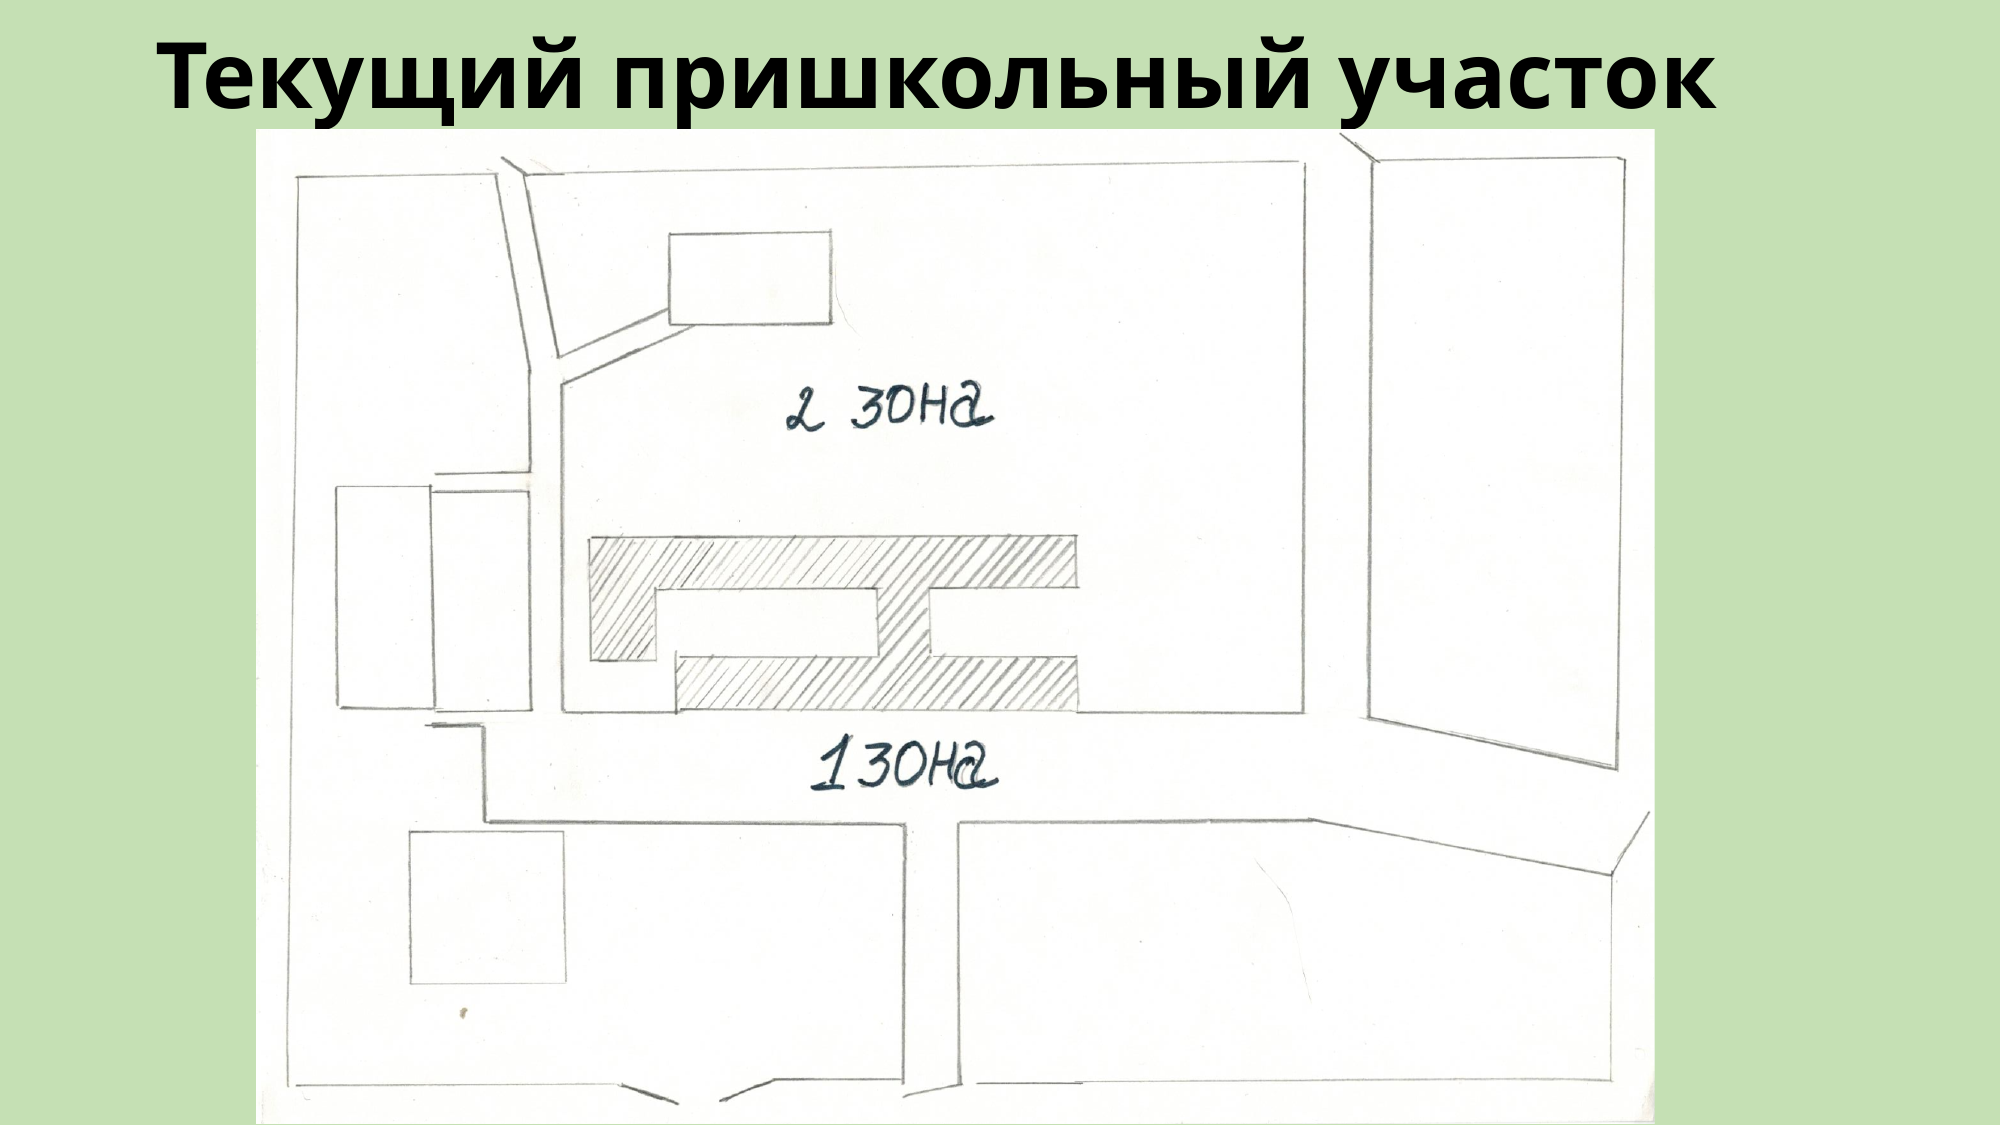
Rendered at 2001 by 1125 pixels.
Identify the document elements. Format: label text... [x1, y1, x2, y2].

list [458, 0, 1453, 1125]
picture [256, 129, 458, 1124]
title Текущий пришкольный участок [1453, 0, 1842, 162]
picture [1453, 129, 1655, 1124]
title Текущий пришкольный участок [140, 0, 458, 162]
